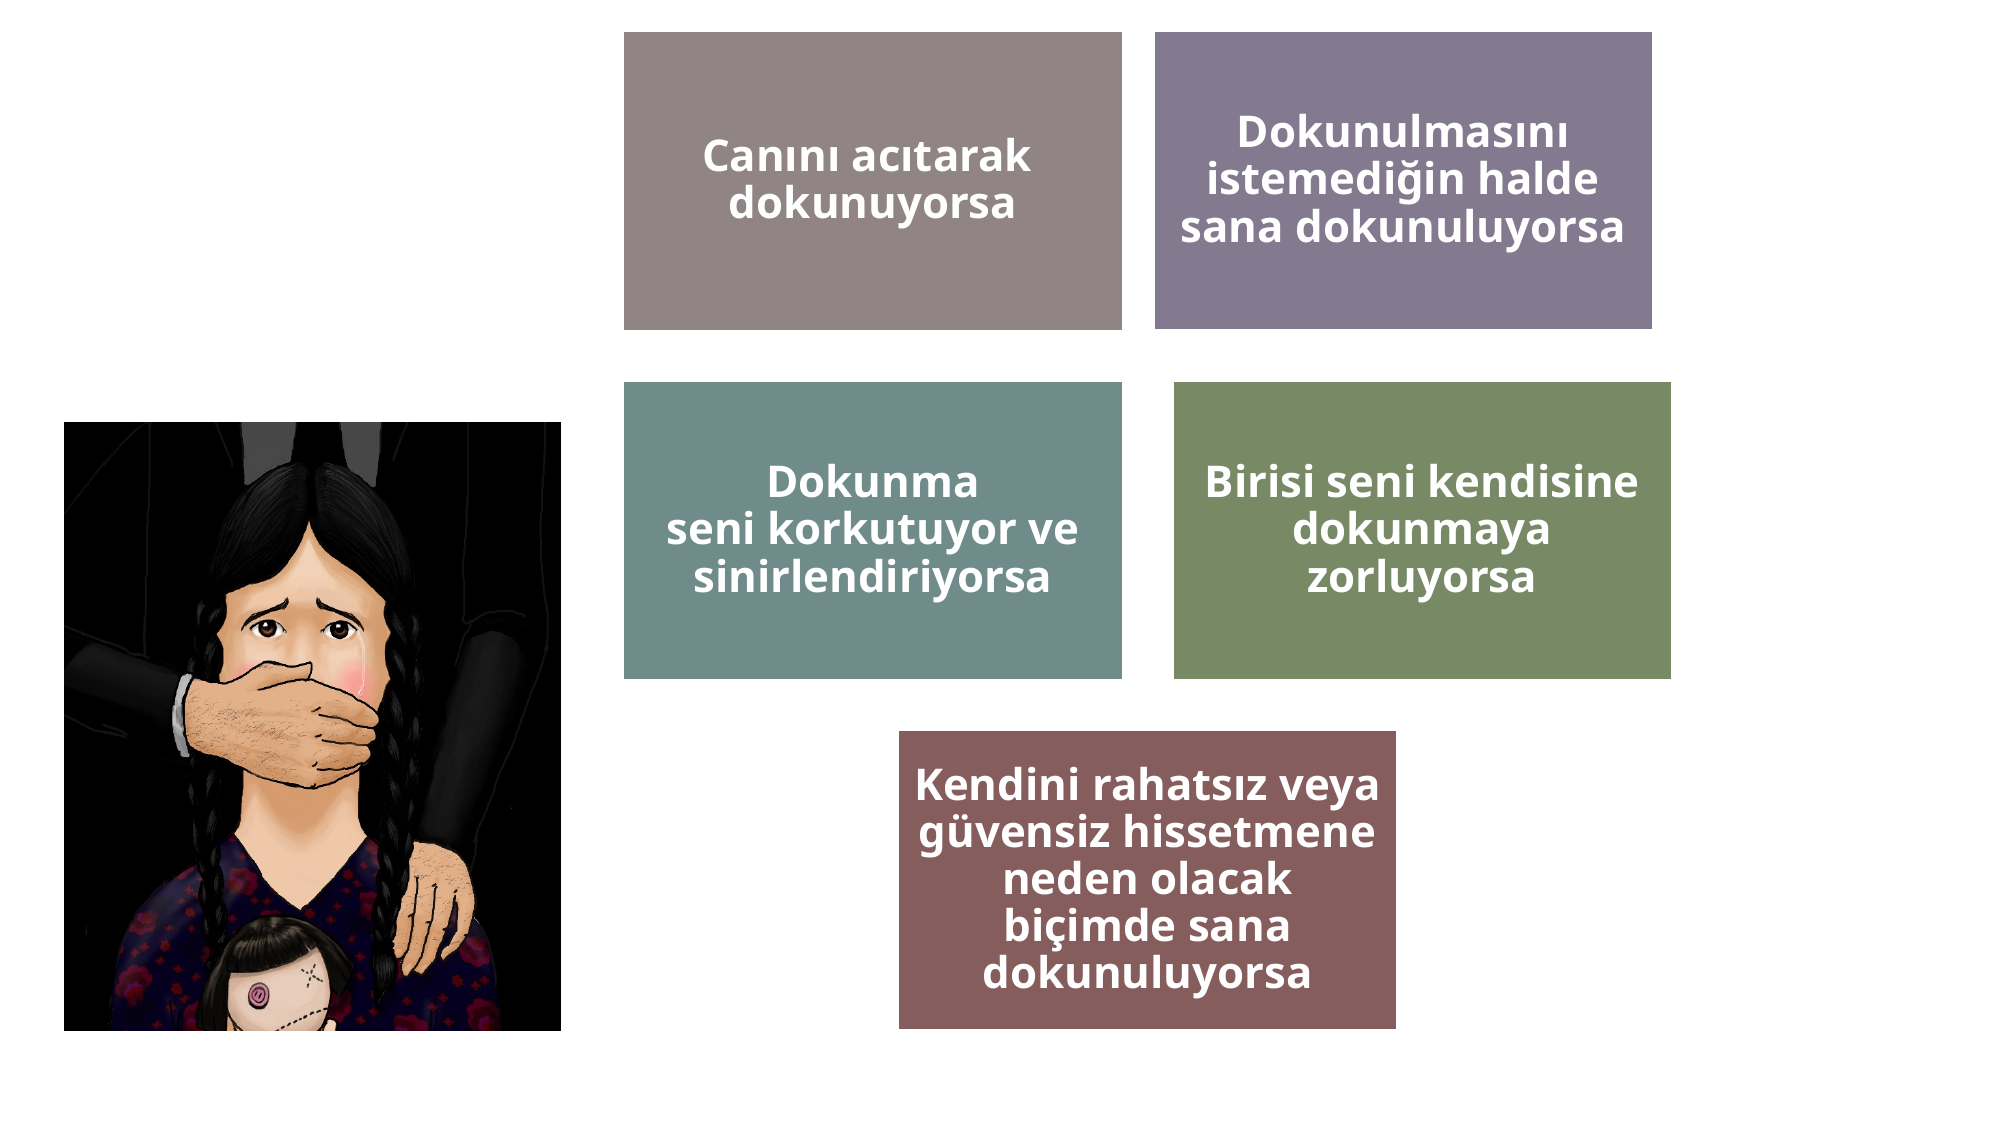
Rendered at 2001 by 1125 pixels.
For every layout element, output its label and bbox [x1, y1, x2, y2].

picture [64, 422, 561, 1031]
text_box [456, 30, 1839, 1031]
